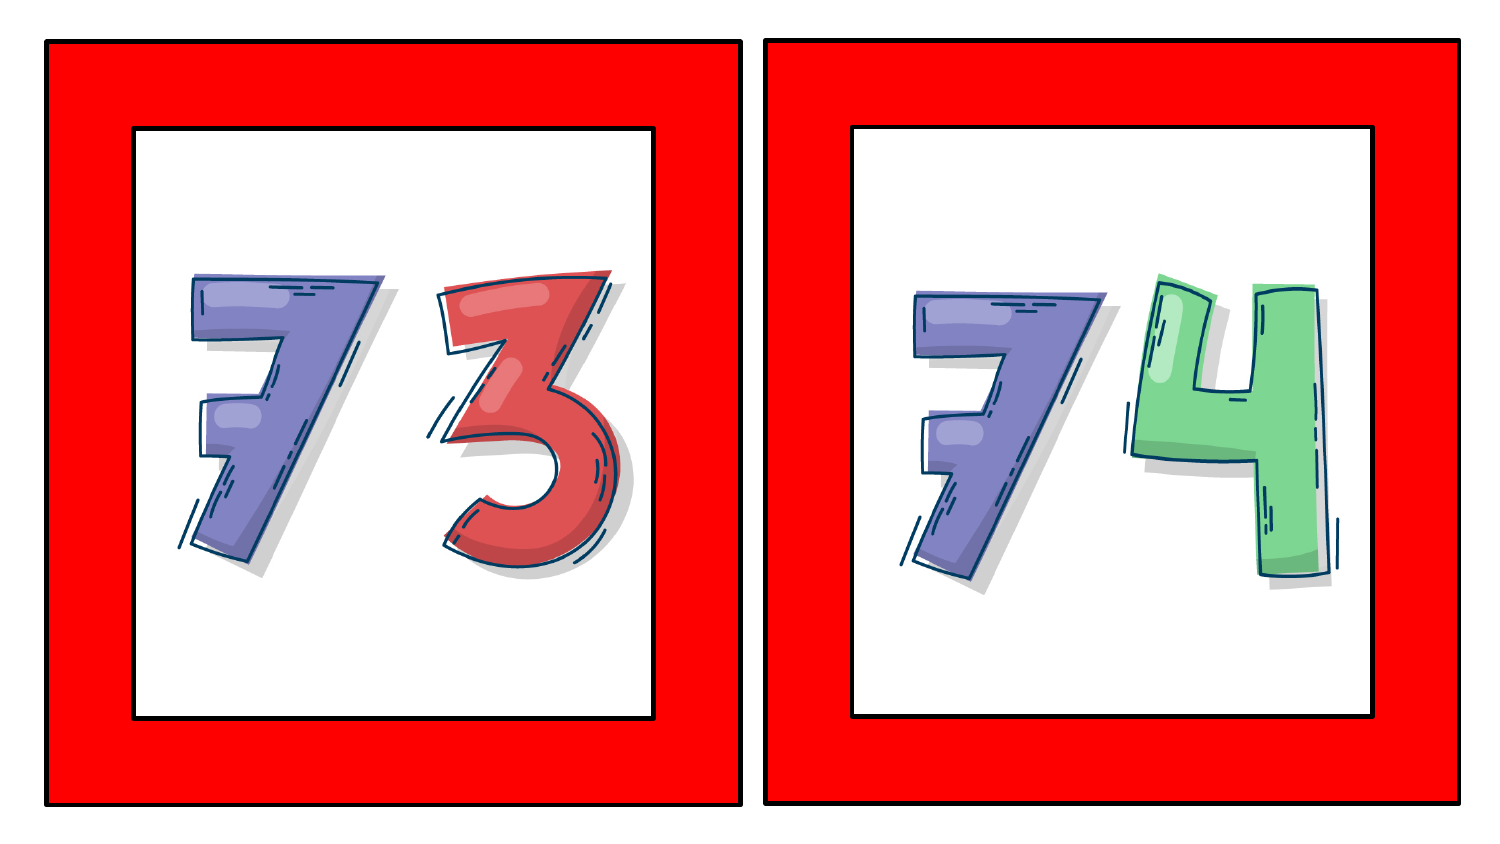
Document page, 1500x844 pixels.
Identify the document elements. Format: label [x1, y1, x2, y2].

picture [869, 260, 1353, 609]
picture [148, 254, 646, 593]
text_box [46, 41, 741, 806]
text_box [765, 40, 1460, 804]
